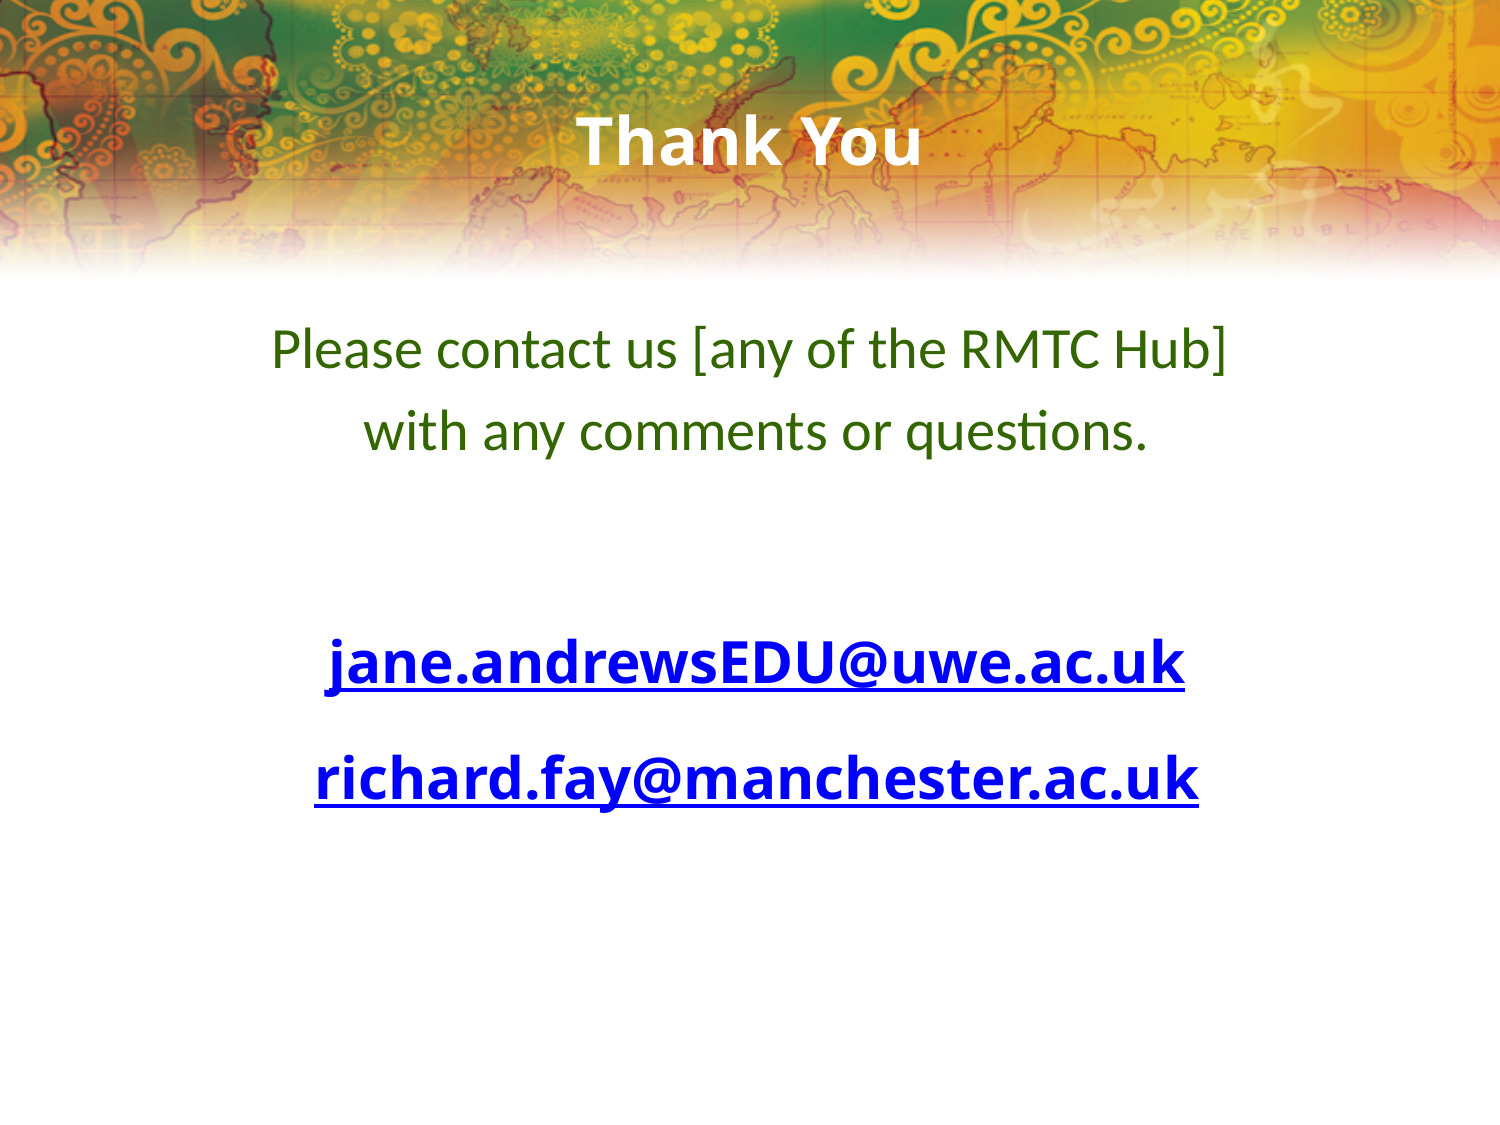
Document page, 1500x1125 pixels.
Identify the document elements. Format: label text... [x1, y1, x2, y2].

list Please contact us [any of the RMTC Hub] with any comments or questions. jane.andrewsEDU@uwe.ac.uk richard.fay@manchester.ac.uk [88, 302, 1425, 1005]
picture [0, 0, 1500, 280]
